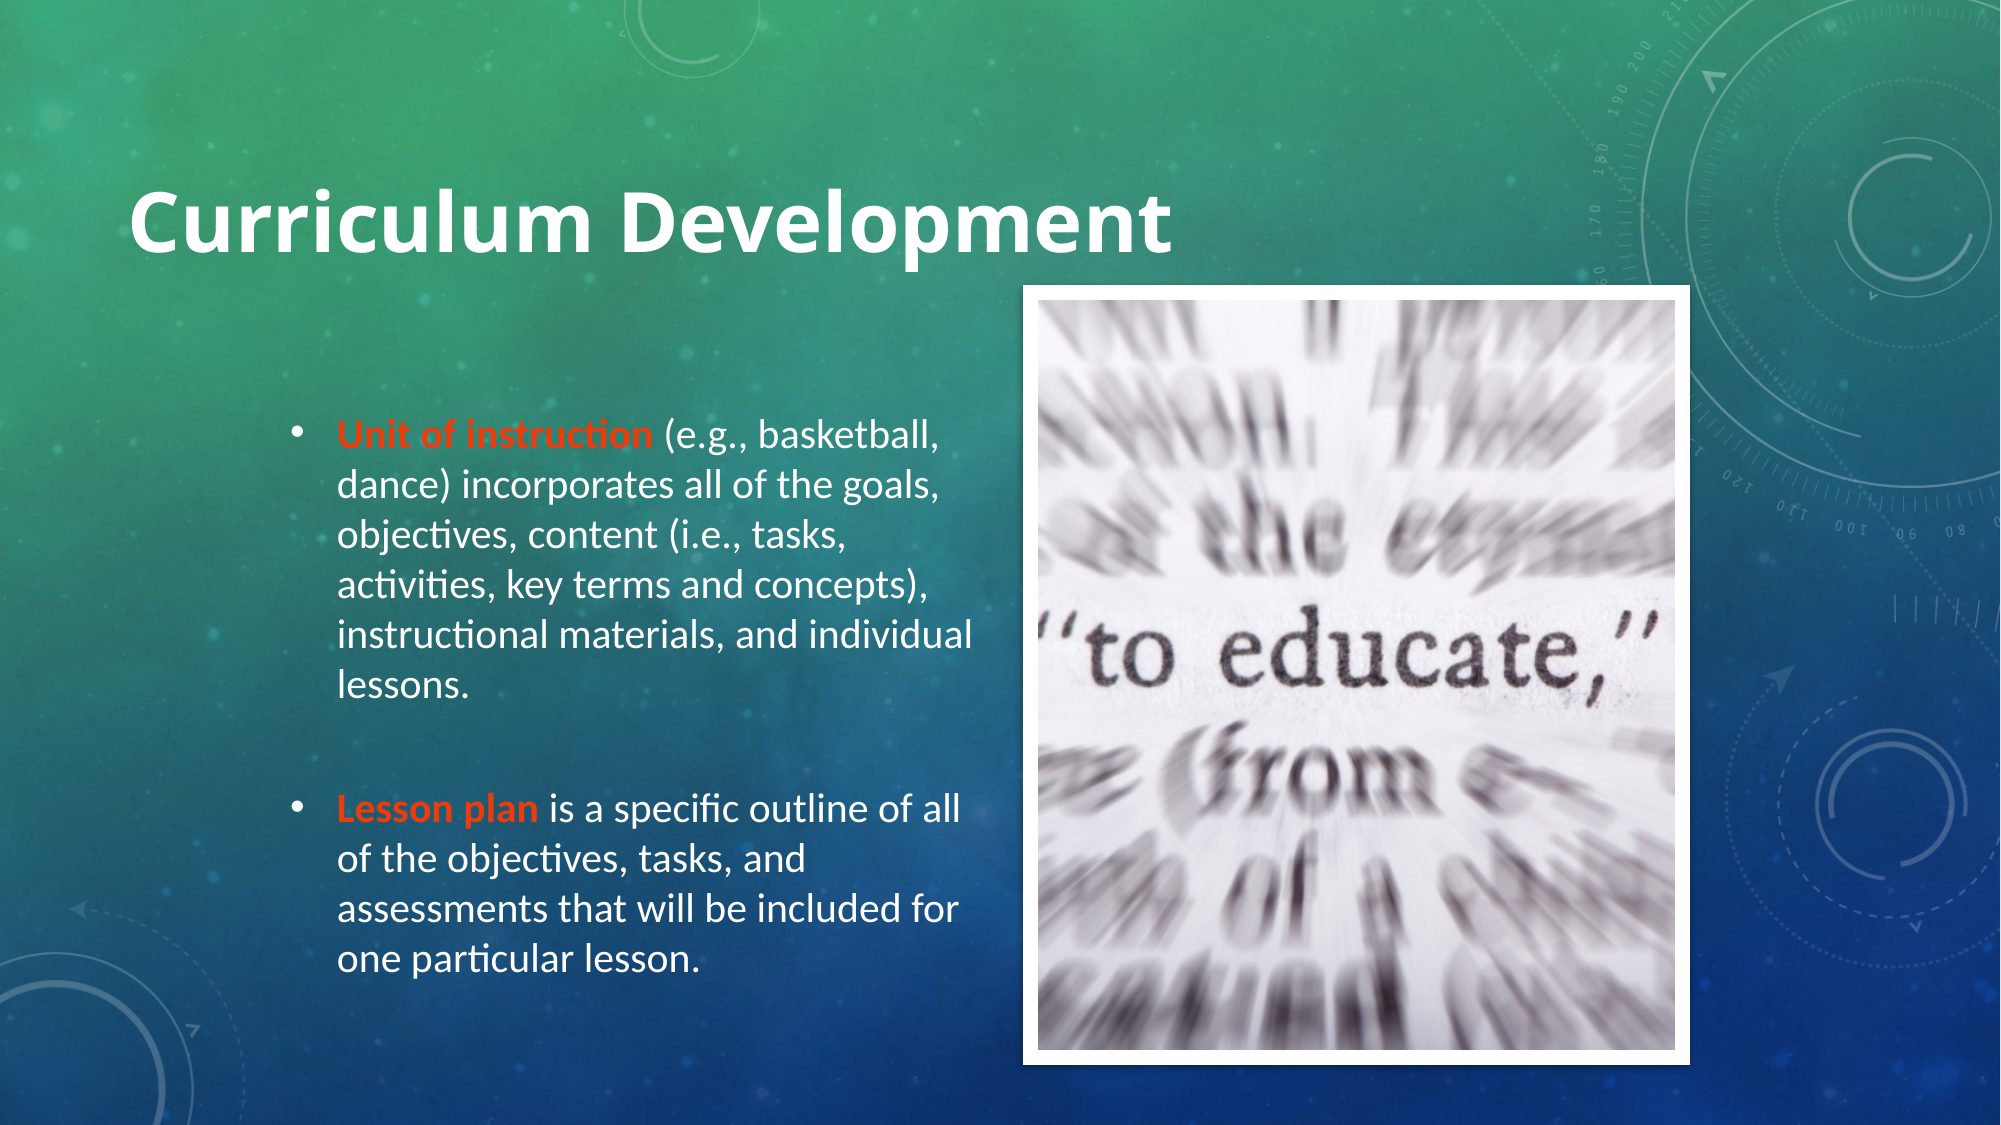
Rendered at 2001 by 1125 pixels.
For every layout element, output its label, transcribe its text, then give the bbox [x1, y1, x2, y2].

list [1037, 299, 1676, 1051]
list Unit of instruction (e.g., basketball, dance) incorporates all of the goals, objectives, content (i.e., tasks, activities, key terms and concepts), instructional materials, and individual lessons. Lesson plan is a specific outline of all of the objectives, tasks, and assessments that will be included for one particular lesson. [275, 339, 1000, 1125]
picture [0, 0, 2001, 1125]
title Curriculum Development [112, 99, 1775, 339]
